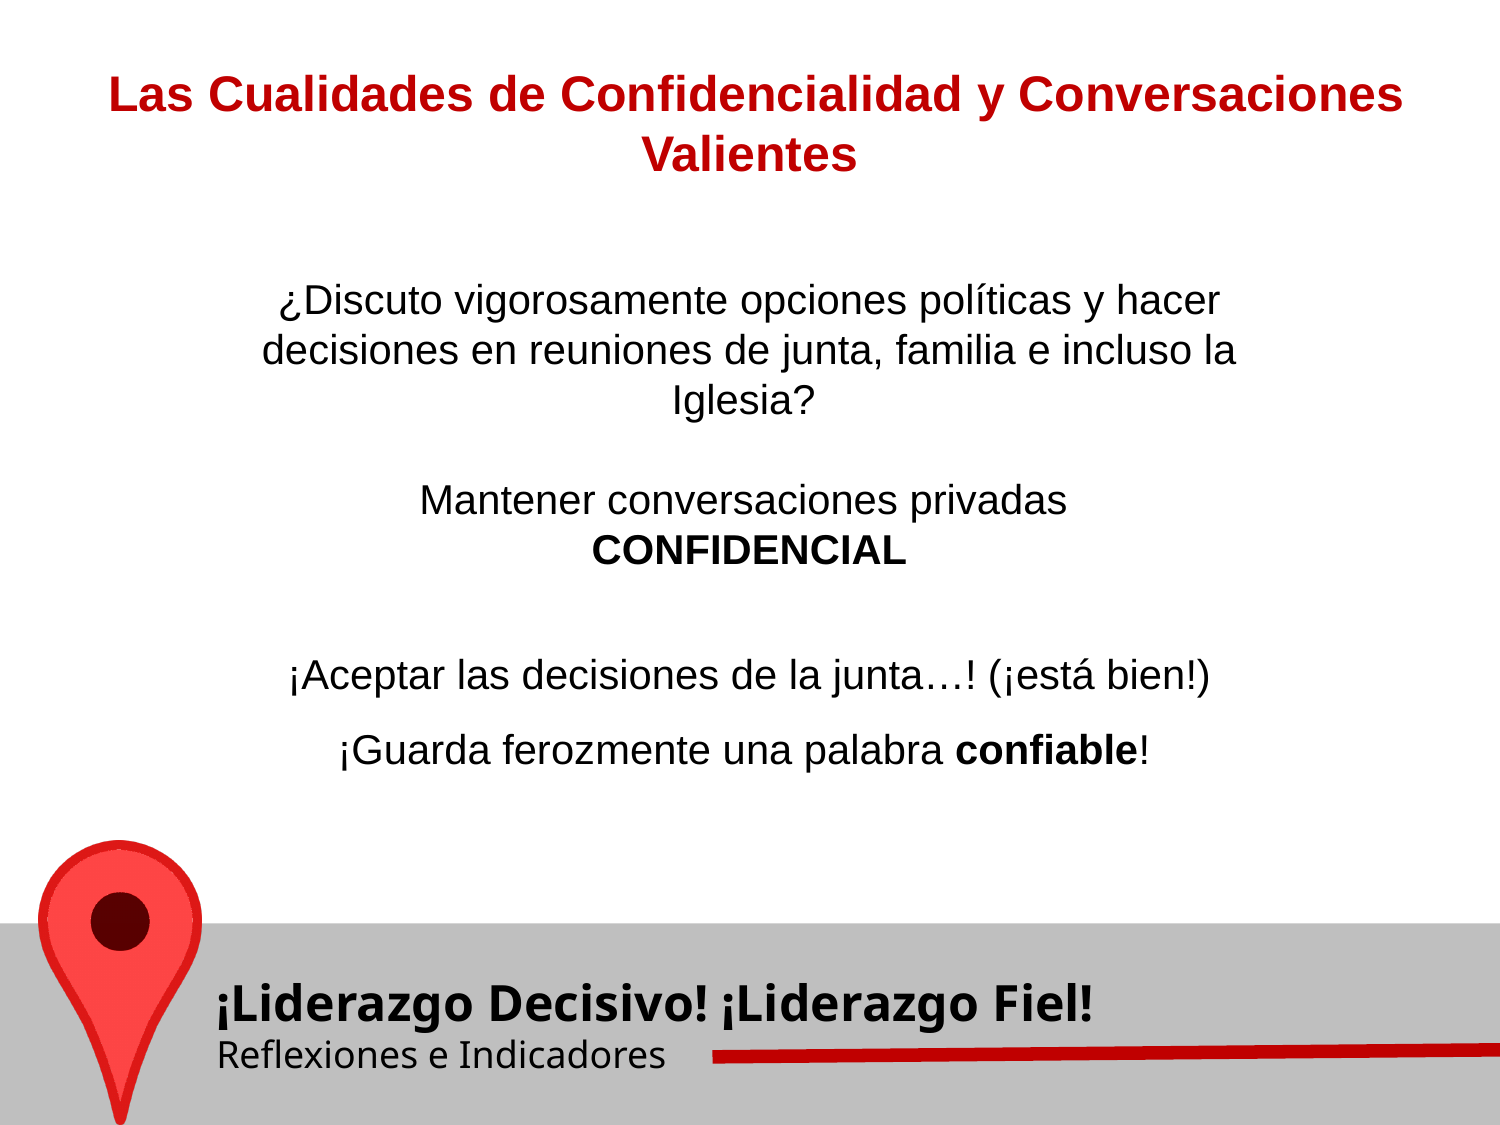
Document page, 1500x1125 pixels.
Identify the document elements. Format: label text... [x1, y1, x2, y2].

text_box Las Cualidades de Confidencialidad y Conversaciones Valientes [38, 54, 1461, 190]
text_box ¿Discuto vigorosamente opciones políticas y hacer decisiones en reuniones de junta, familia e incluso la Iglesia? Mantener conversaciones privadas CONFIDENCIAL ¡Aceptar las decisiones de la junta…! (¡está bien!) ¡Guarda ferozmente una palabra confiable! [170, 265, 1329, 818]
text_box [0, 840, 1500, 1125]
